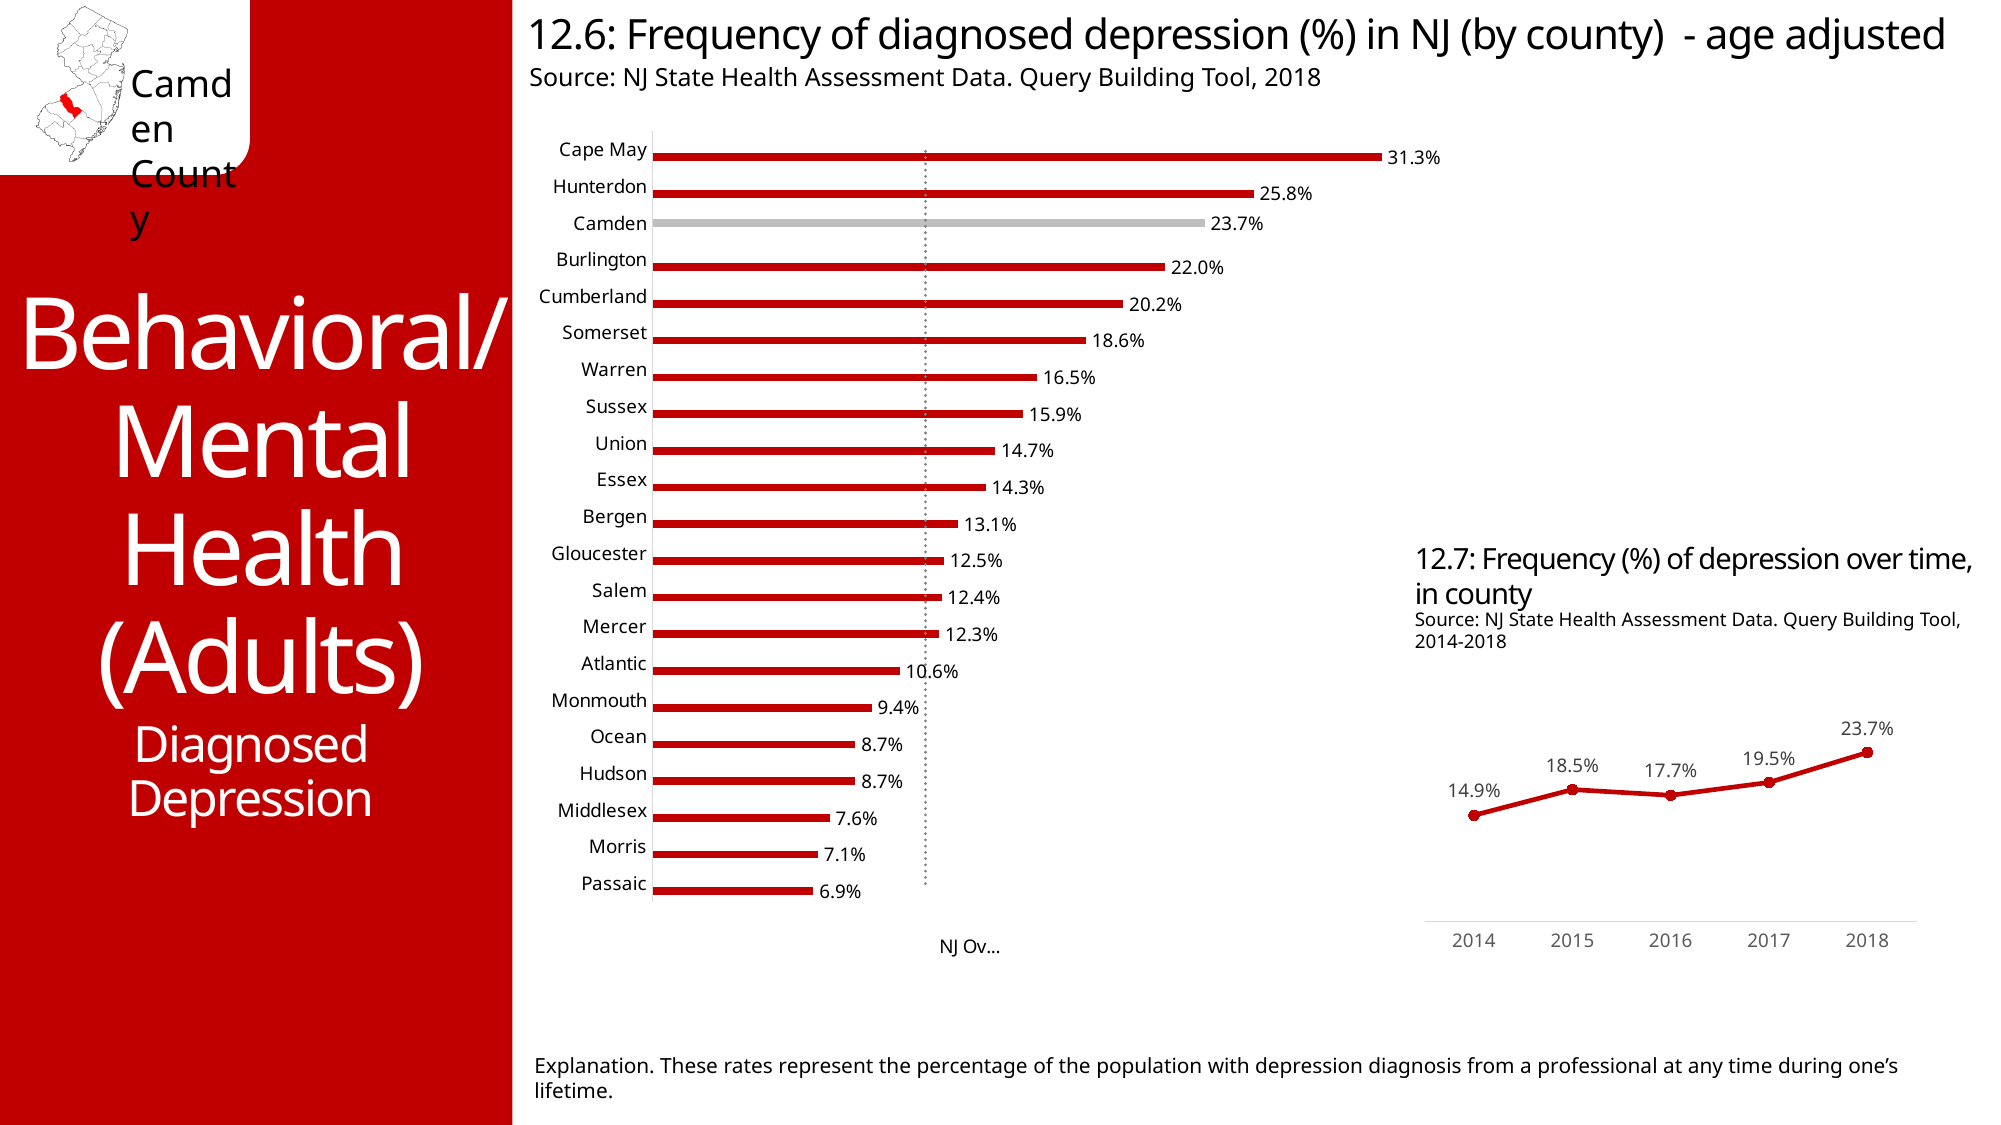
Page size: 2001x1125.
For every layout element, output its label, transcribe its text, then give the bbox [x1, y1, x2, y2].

text_box Explanation. These rates represent the percentage of the population with depression diagnosis from a professional at any time during one’s lifetime. [519, 1039, 1914, 1115]
text_box 12.7: Frequency (%) of depression over time, in county [1492, 533, 1988, 599]
text_box Behavioral/ Mental Health (Adults) [0, 85, 528, 985]
picture [36, 6, 128, 85]
text_box Source: NJ State Health Assessment Data. Query Building Tool, 2018 [514, 53, 1893, 99]
text_box Source: NJ State Health Assessment Data. Query Building Tool, 2014-2018 [1492, 599, 1988, 660]
chart [519, 112, 1936, 1051]
text_box 12.6: Frequency of diagnosed depression (%) in NJ (by county) - age adjusted [512, 0, 1992, 65]
